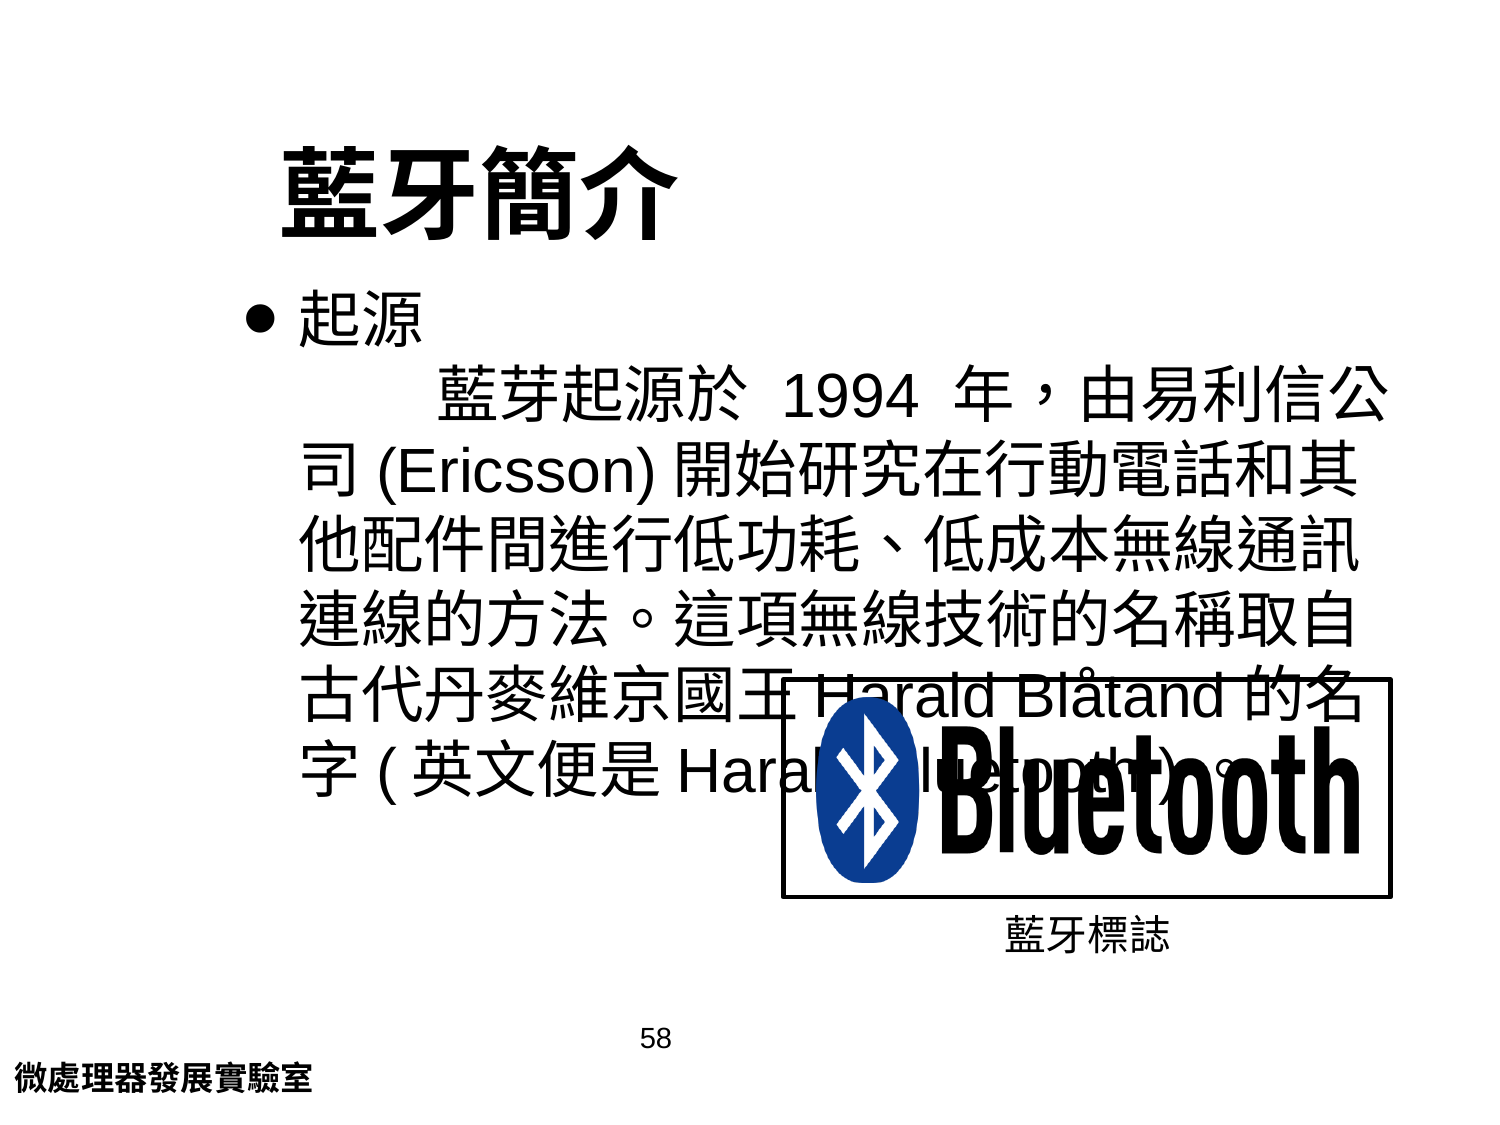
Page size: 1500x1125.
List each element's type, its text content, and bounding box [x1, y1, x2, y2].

text_box 藍牙標誌 [816, 899, 1359, 973]
text_box [781, 677, 1392, 899]
title 藍牙簡介 [227, 102, 1416, 265]
slide_number 58 [624, 1012, 925, 1050]
footer 微處理器發展實驗室 [0, 1050, 1500, 1125]
list 起源 藍芽起源於 1994 年，由易利信公司(Ericsson)開始研究在行動電話和其他配件間進行低功耗、低成本無線通訊連線的方法。這項無線技術的名稱取自古代丹麥維京國王Harald Blåtand的名字(英文便是Harald Bluetooth )。 [227, 265, 1416, 1021]
picture [816, 697, 1359, 884]
